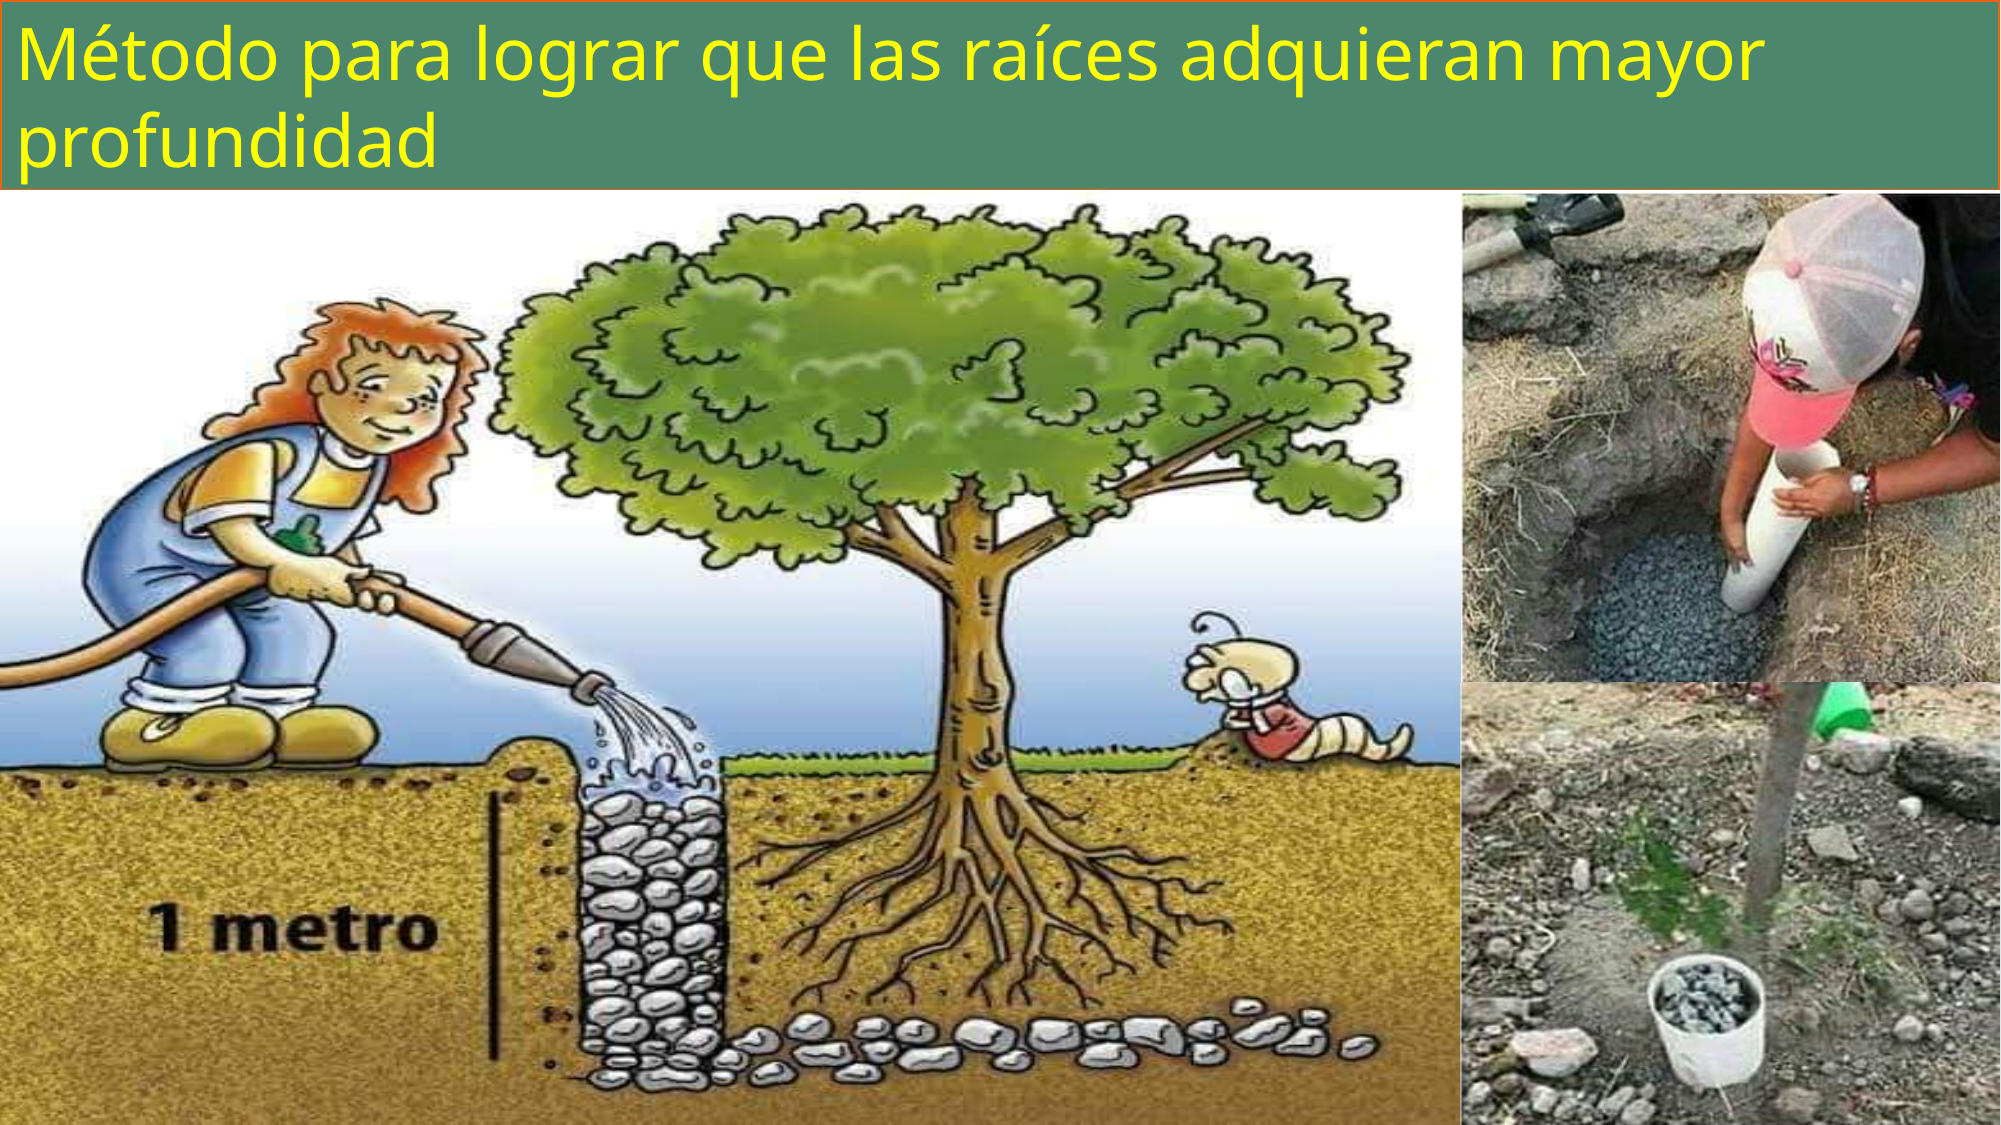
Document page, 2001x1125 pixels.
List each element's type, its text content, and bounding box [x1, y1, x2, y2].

title Método para lograr que las raíces adquieran mayor profundidad [0, 0, 2000, 190]
picture [0, 189, 2000, 1125]
